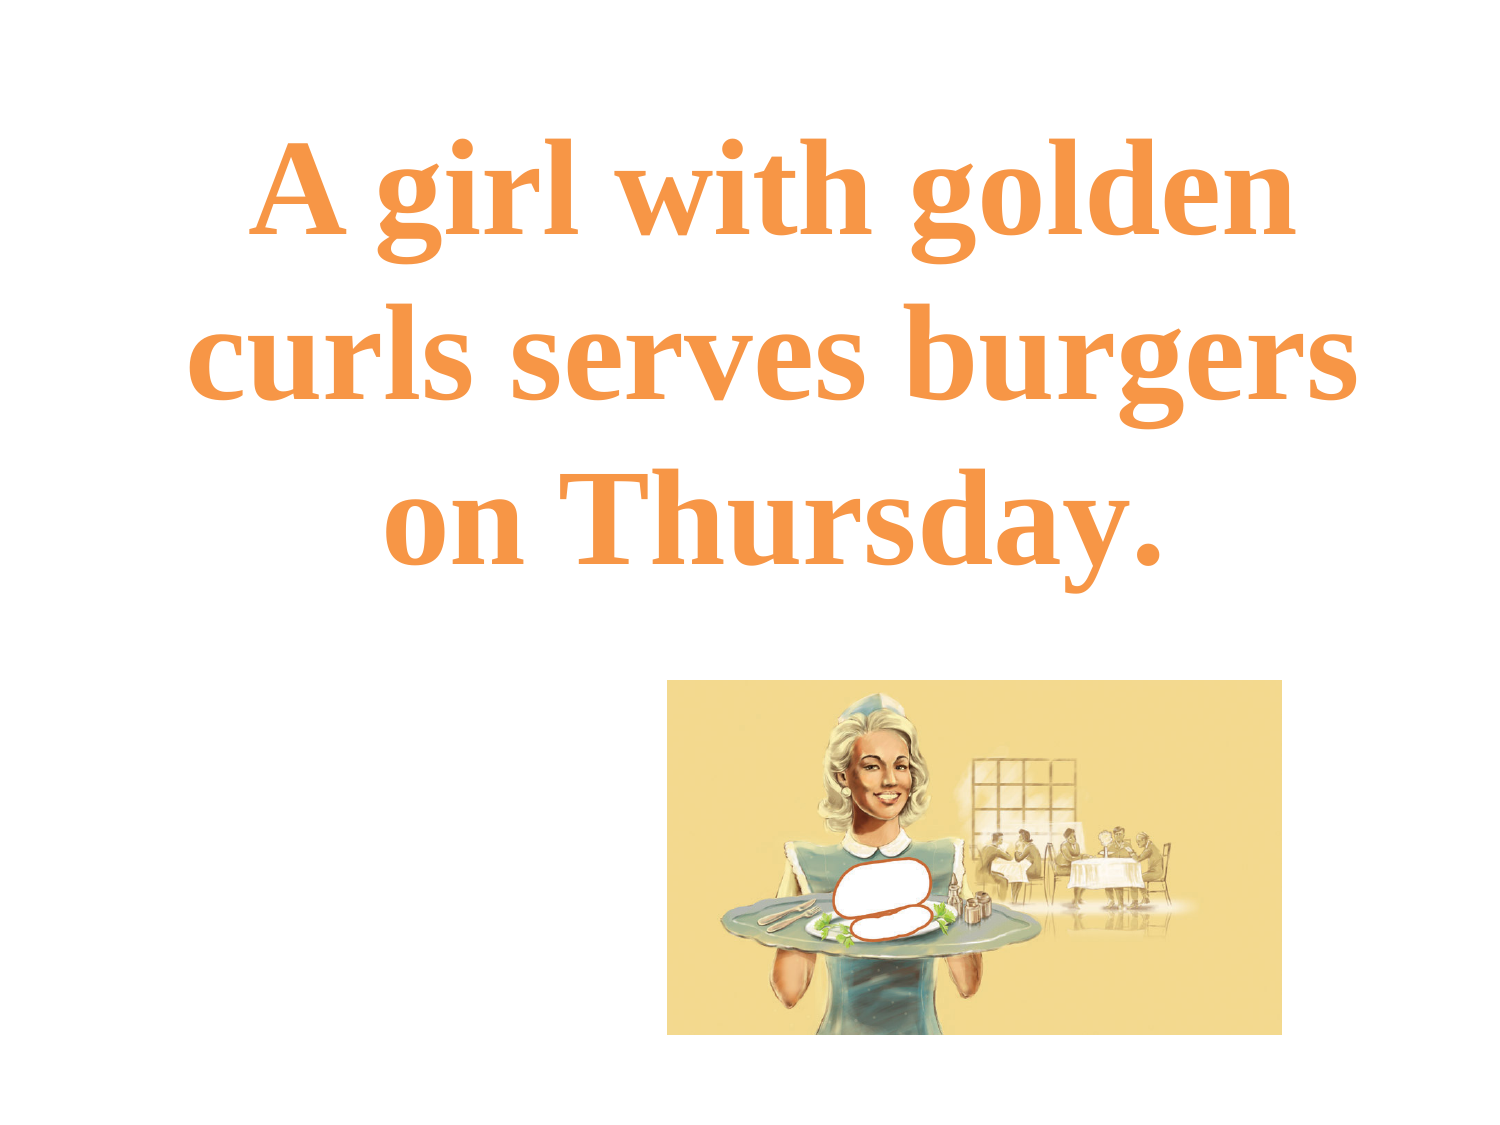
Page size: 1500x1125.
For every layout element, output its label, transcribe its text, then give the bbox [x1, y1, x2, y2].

picture [667, 680, 1282, 1036]
subtitle A girl with golden curls serves burgers on Thursday. [112, 90, 1436, 528]
